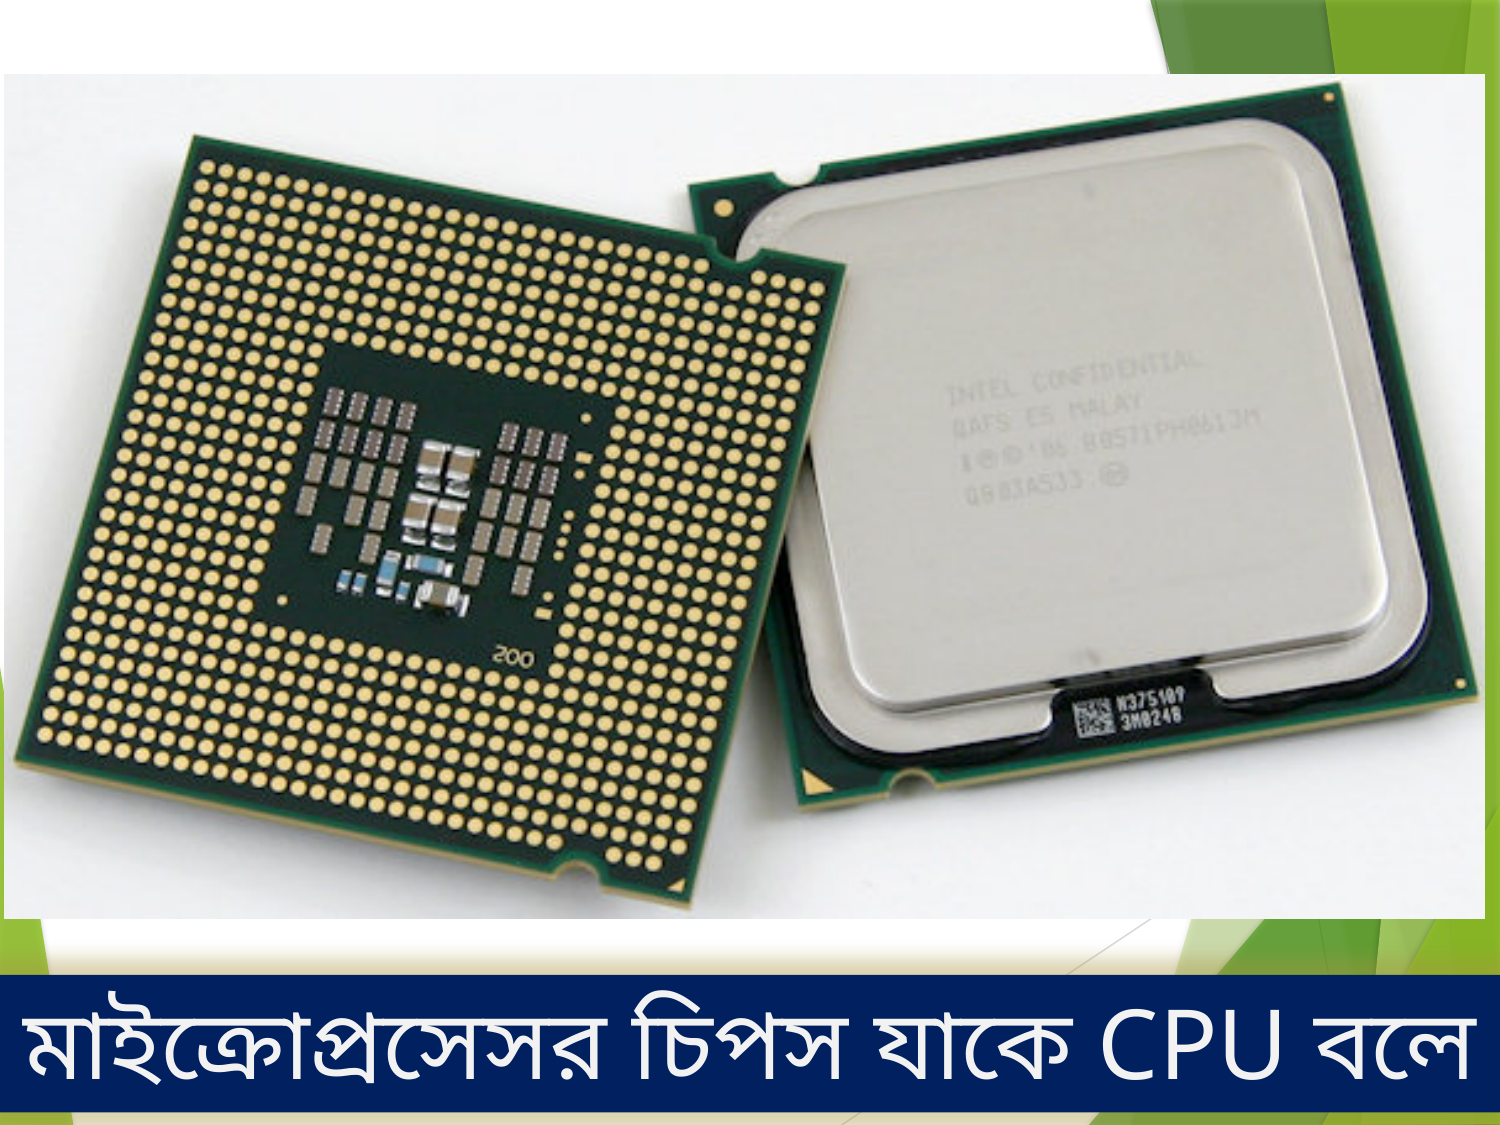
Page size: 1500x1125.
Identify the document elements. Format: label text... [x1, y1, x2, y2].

text_box মাইক্রোপ্রসেসর চিপস যাকে CPU বলে [0, 974, 1500, 1113]
picture [3, 74, 1486, 920]
